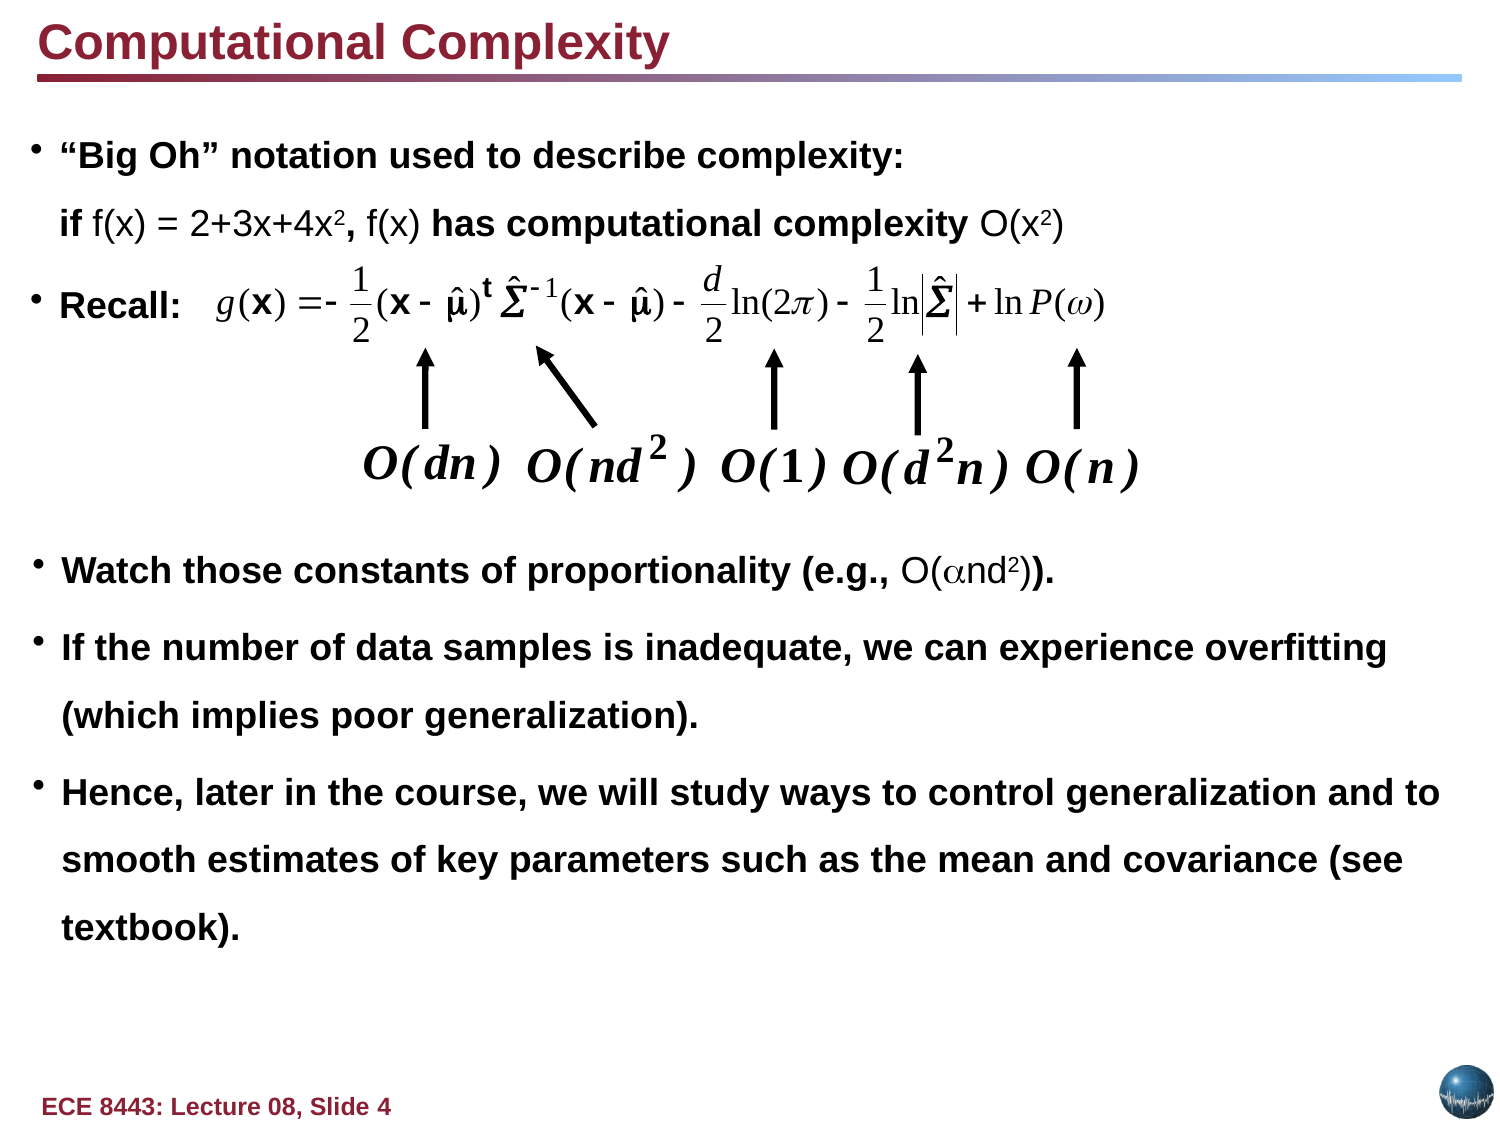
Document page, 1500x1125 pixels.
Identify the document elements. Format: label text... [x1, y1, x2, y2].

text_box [1022, 347, 1142, 501]
picture [1439, 1065, 1494, 1119]
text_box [210, 257, 1110, 348]
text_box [523, 345, 700, 500]
text_box Computational Complexity [37, 9, 1459, 70]
text_box [911, 357, 924, 427]
text_box “Big Oh” notation used to describe complexity: if f(x) = 2+3x+4x2, f(x) has computational complexity O(x2) Recall: [30, 108, 1451, 327]
text_box Watch those constants of proportionality (e.g., O(nd2)). If the number of data samples is inadequate, we can experience overfitting (which implies poor generalization). Hence, later in the course, we will study ways to control generalization and to smooth estimates of key parameters such as the mean and covariance (see textbook). [32, 523, 1453, 948]
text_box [360, 347, 505, 497]
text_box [717, 348, 829, 500]
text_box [839, 428, 1012, 502]
